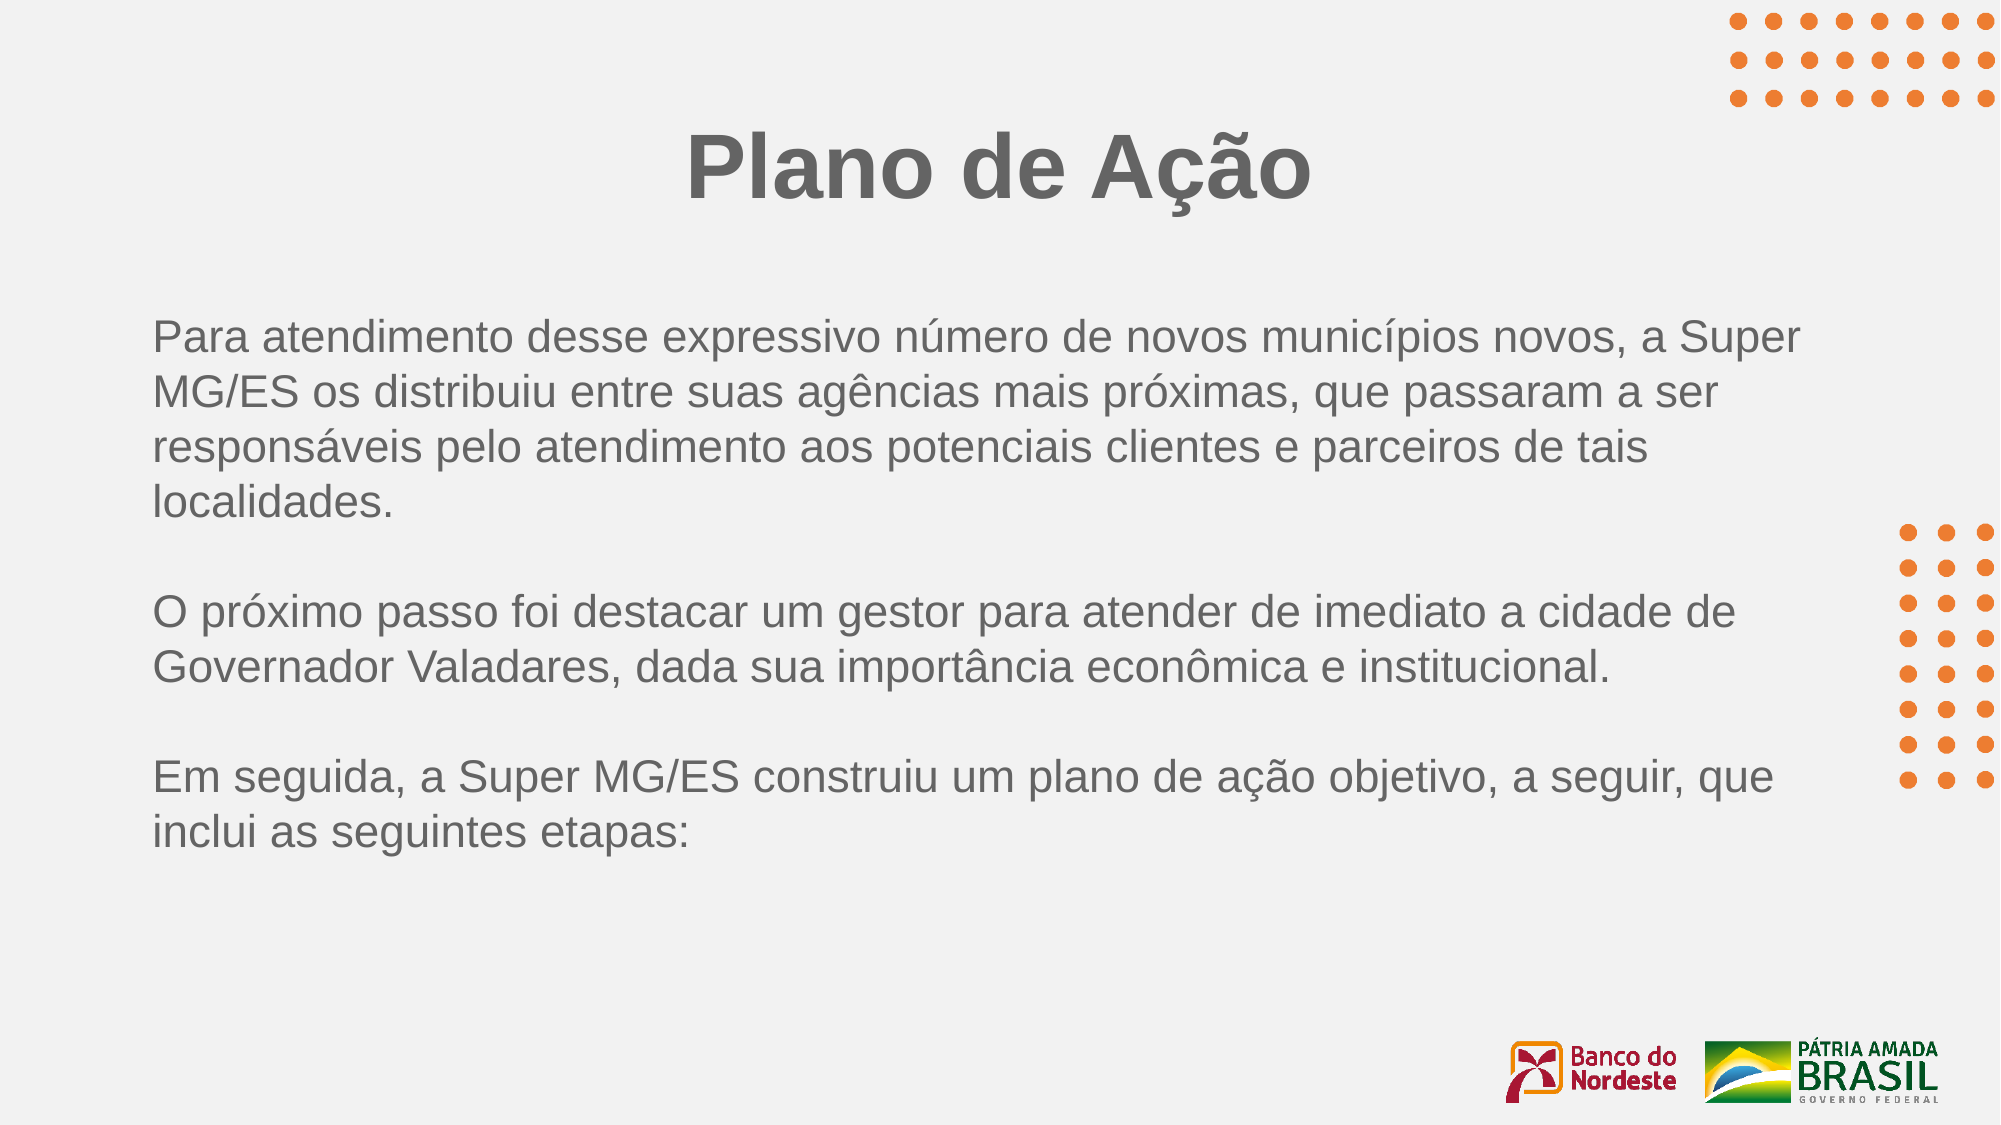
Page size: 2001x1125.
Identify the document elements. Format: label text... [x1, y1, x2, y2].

list Para atendimento desse expressivo número de novos municípios novos, a Super MG/ES os distribuiu entre suas agências mais próximas, que passaram a ser responsáveis pelo atendimento aos potenciais clientes e parceiros de tais localidades. O próximo passo foi destacar um gestor para atender de imediato a cidade de Governador Valadares, dada sua importância econômica e institucional. Em seguida, a Super MG/ES construiu um plano de ação objetivo, a seguir, que inclui as seguintes etapas: [137, 299, 1863, 1014]
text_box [1765, 0, 1960, 195]
title Plano de Ação [137, 59, 1863, 278]
picture [1506, 1026, 1938, 1103]
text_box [1850, 521, 2000, 792]
